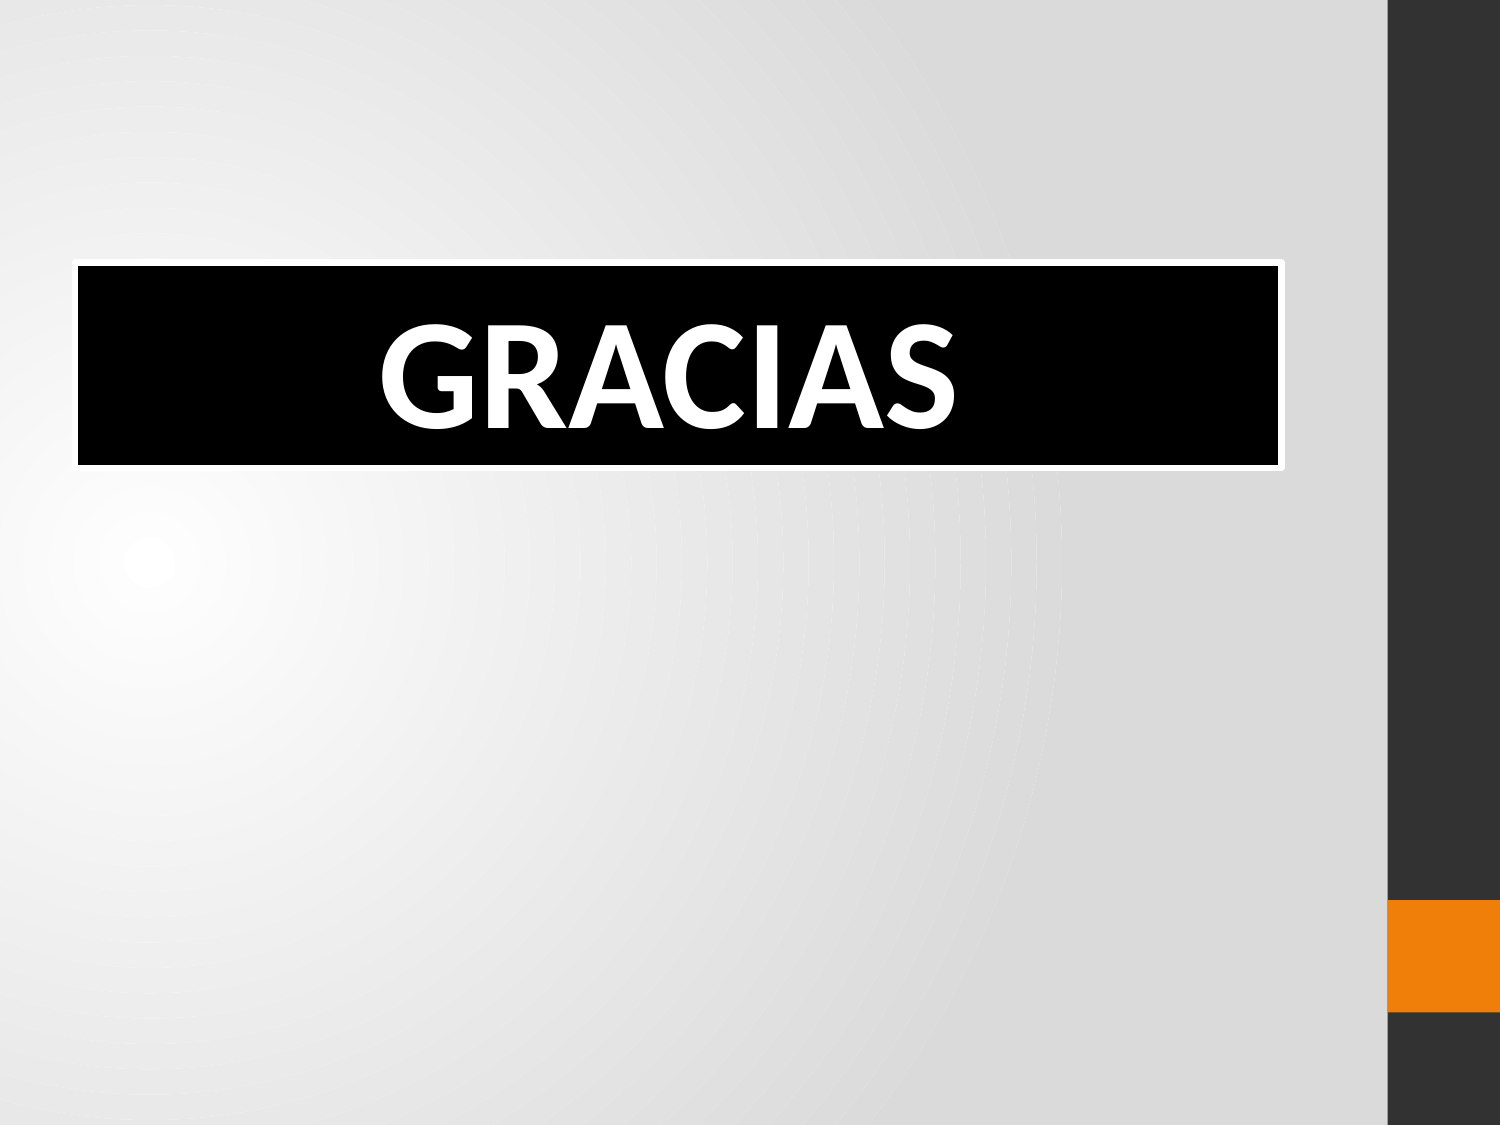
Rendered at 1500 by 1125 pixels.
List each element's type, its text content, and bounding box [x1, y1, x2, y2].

list GRACIAS [72, 259, 1285, 471]
